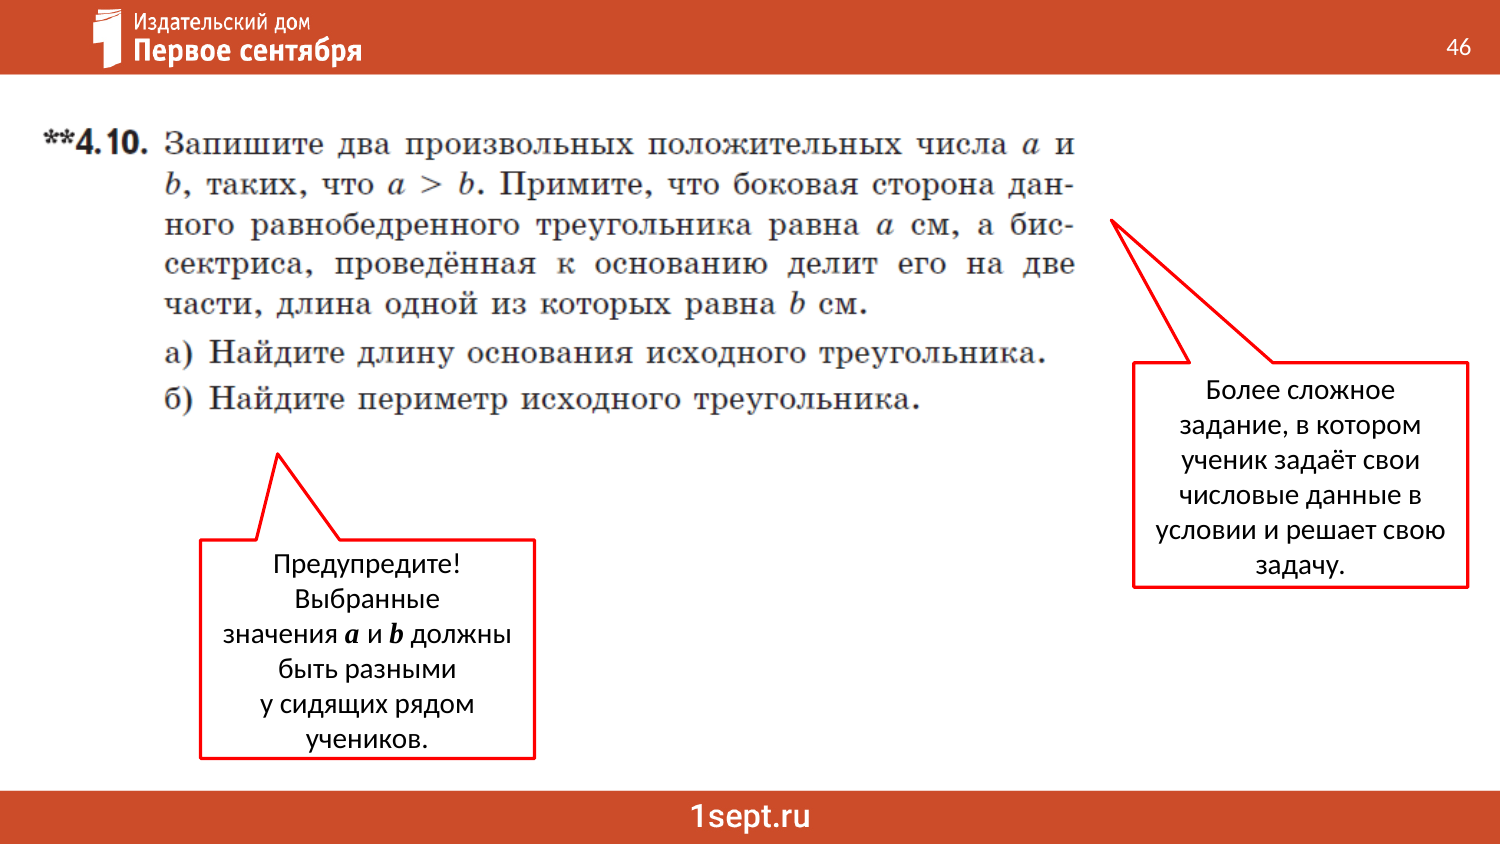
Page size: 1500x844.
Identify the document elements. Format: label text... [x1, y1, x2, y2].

text_box Предупредите! Выбранные значения а и b должны быть разными у сидящих рядом учеников. [198, 451, 537, 761]
text_box Более сложное задание, в котором ученик задаёт свои числовые данные в условии и решает свою задачу. [1109, 218, 1470, 590]
picture [0, 0, 1500, 844]
slide_number 46 [1417, 23, 1487, 69]
